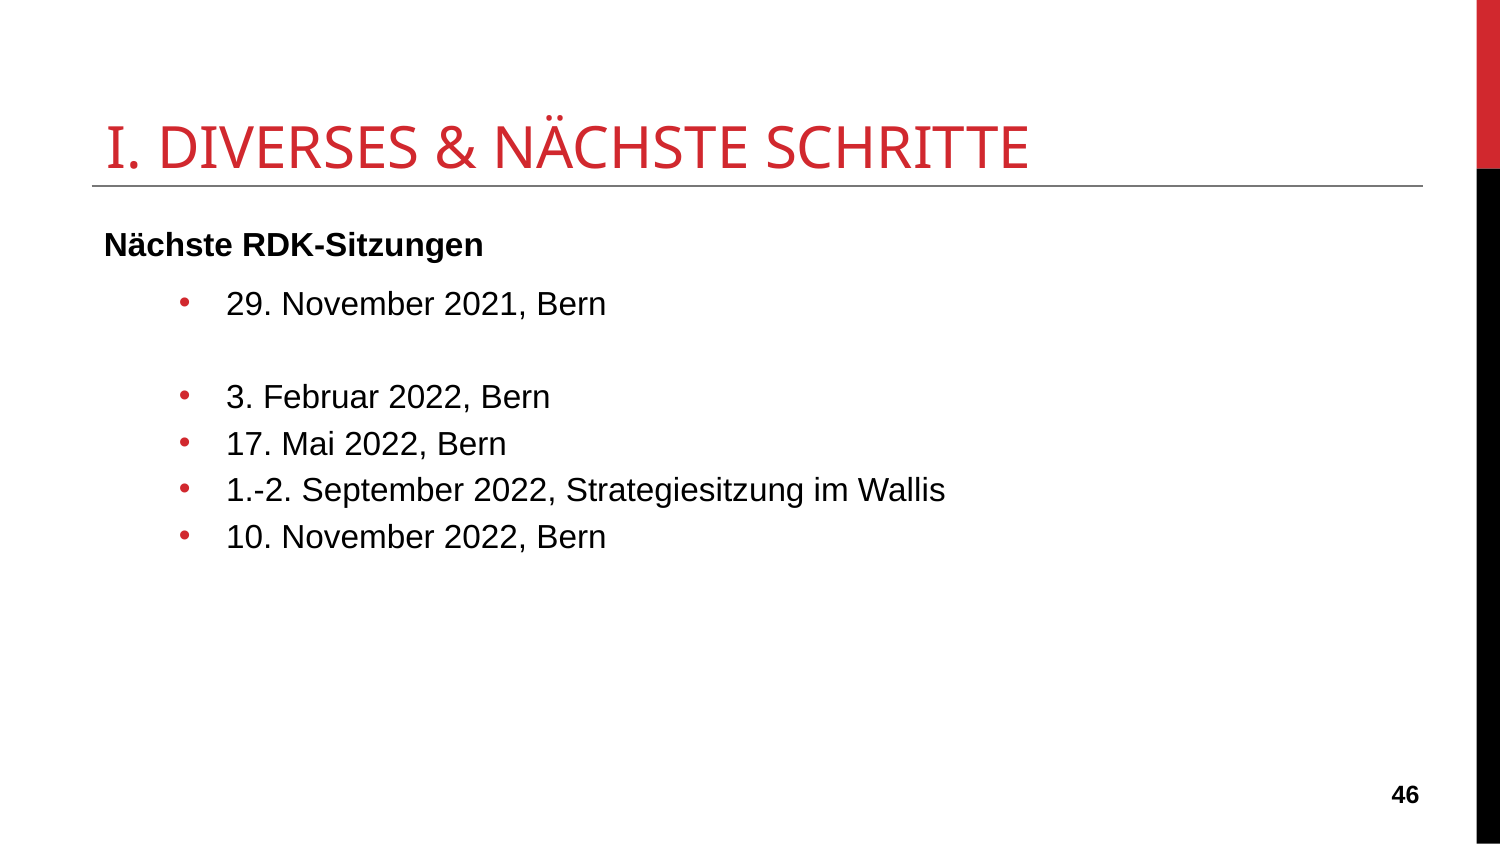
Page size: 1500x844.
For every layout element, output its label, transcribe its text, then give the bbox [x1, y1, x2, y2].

list Nächste RDK-Sitzungen 29. November 2021, Bern 3. Februar 2022, Bern 17. Mai 2022, Bern 1.-2. September 2022, Strategiesitzung im Wallis 10. November 2022, Bern [75, 215, 1400, 812]
title I. DIVERSES & NÄCHSTE SCHRITTE [91, 18, 1322, 185]
slide_number ‹#› [1376, 763, 1500, 824]
